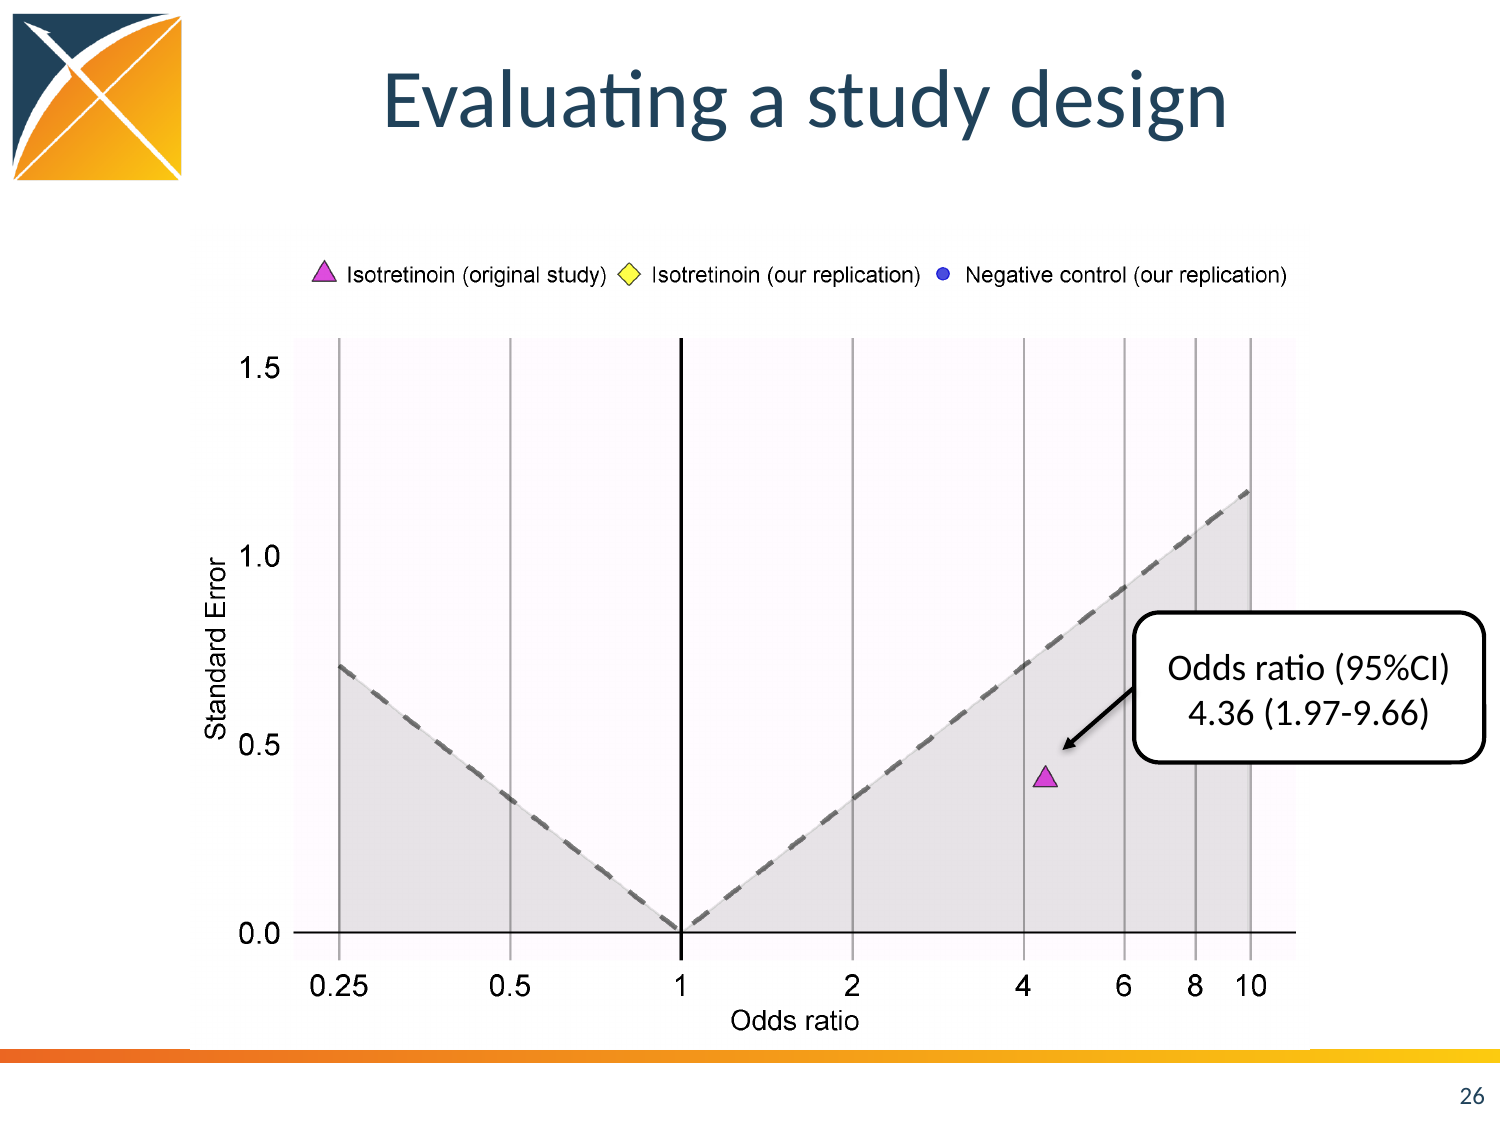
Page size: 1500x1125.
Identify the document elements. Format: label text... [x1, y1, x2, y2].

title Evaluating a study design [187, 24, 1425, 163]
text_box Odds ratio (95%CI) 4.36 (1.97-9.66) [1314, 610, 1487, 765]
slide_number 26 [1149, 1065, 1500, 1125]
picture [190, 224, 1310, 1051]
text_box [1062, 687, 1135, 751]
picture [0, 0, 206, 200]
